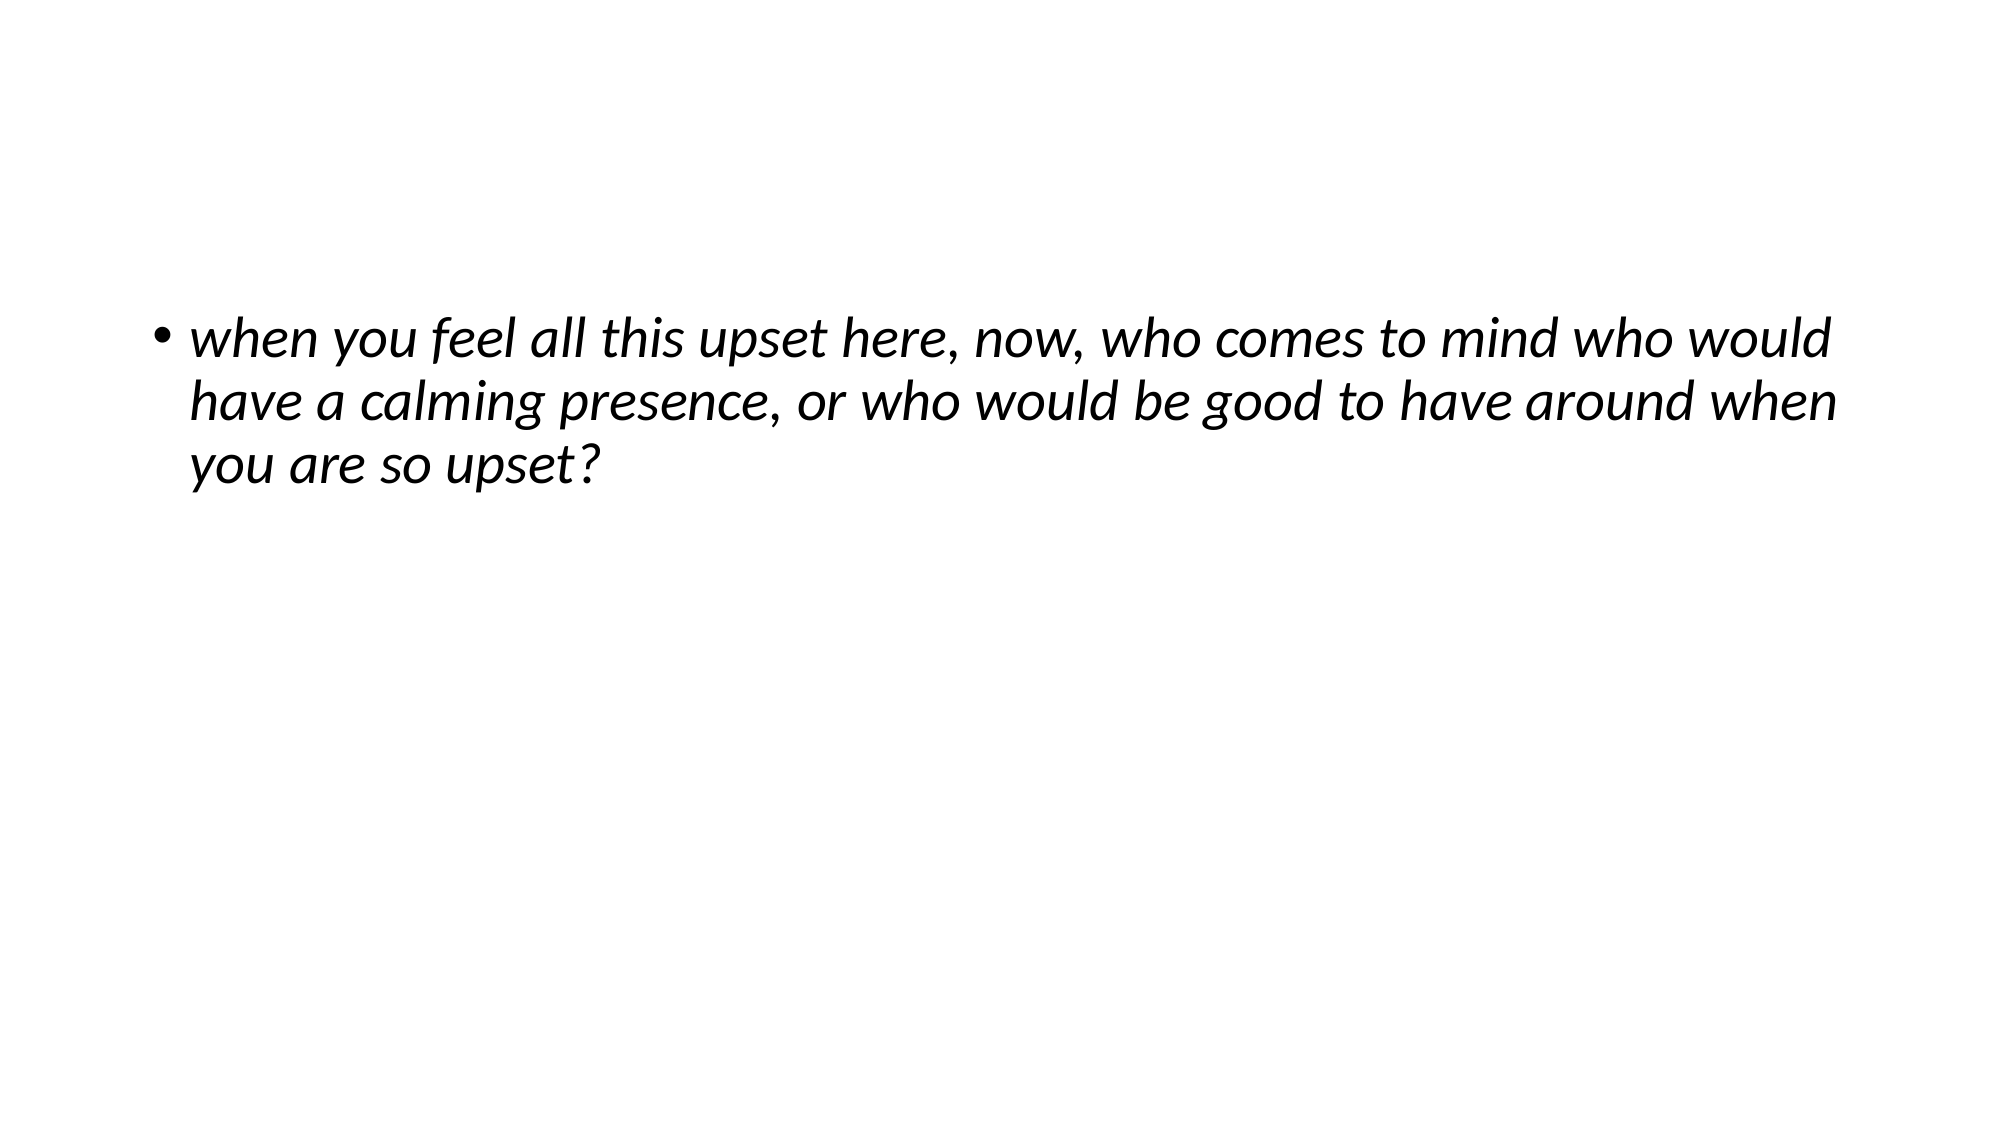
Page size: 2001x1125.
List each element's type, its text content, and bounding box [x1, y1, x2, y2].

list when you feel all this upset here, now, who comes to mind who would have a calming presence, or who would be good to have around when you are so upset? [137, 299, 1863, 1014]
